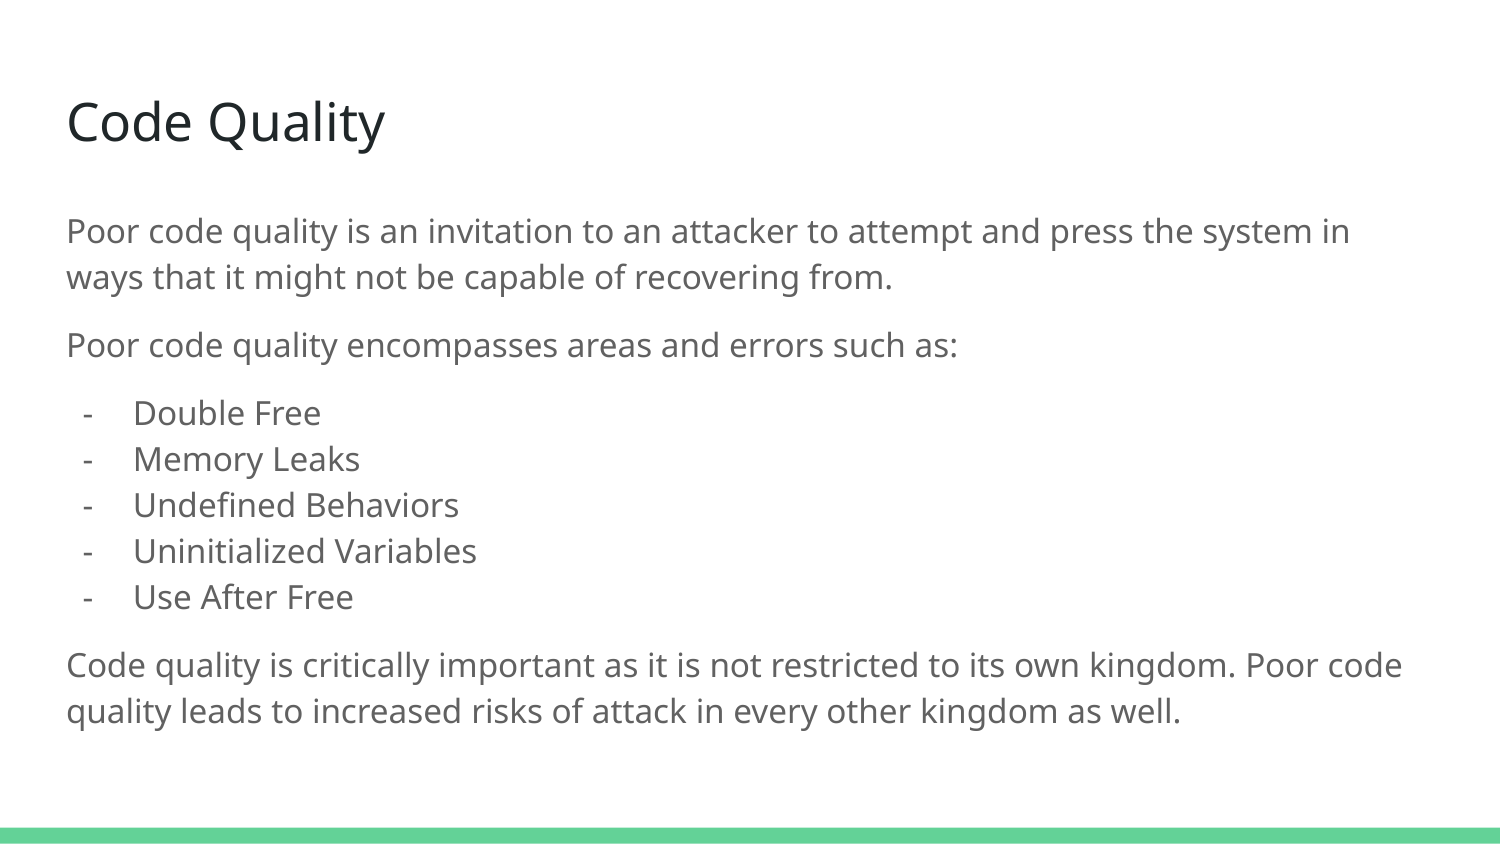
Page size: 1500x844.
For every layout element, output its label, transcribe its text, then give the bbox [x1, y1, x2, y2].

list Poor code quality is an invitation to an attacker to attempt and press the system in ways that it might not be capable of recovering from. Poor code quality encompasses areas and errors such as: Double Free Memory Leaks Undefined Behaviors Uninitialized Variables Use After Free Code quality is critically important as it is not restricted to its own kingdom. Poor code quality leads to increased risks of attack in every other kingdom as well. [51, 189, 1449, 750]
title Code Quality [51, 72, 1449, 167]
